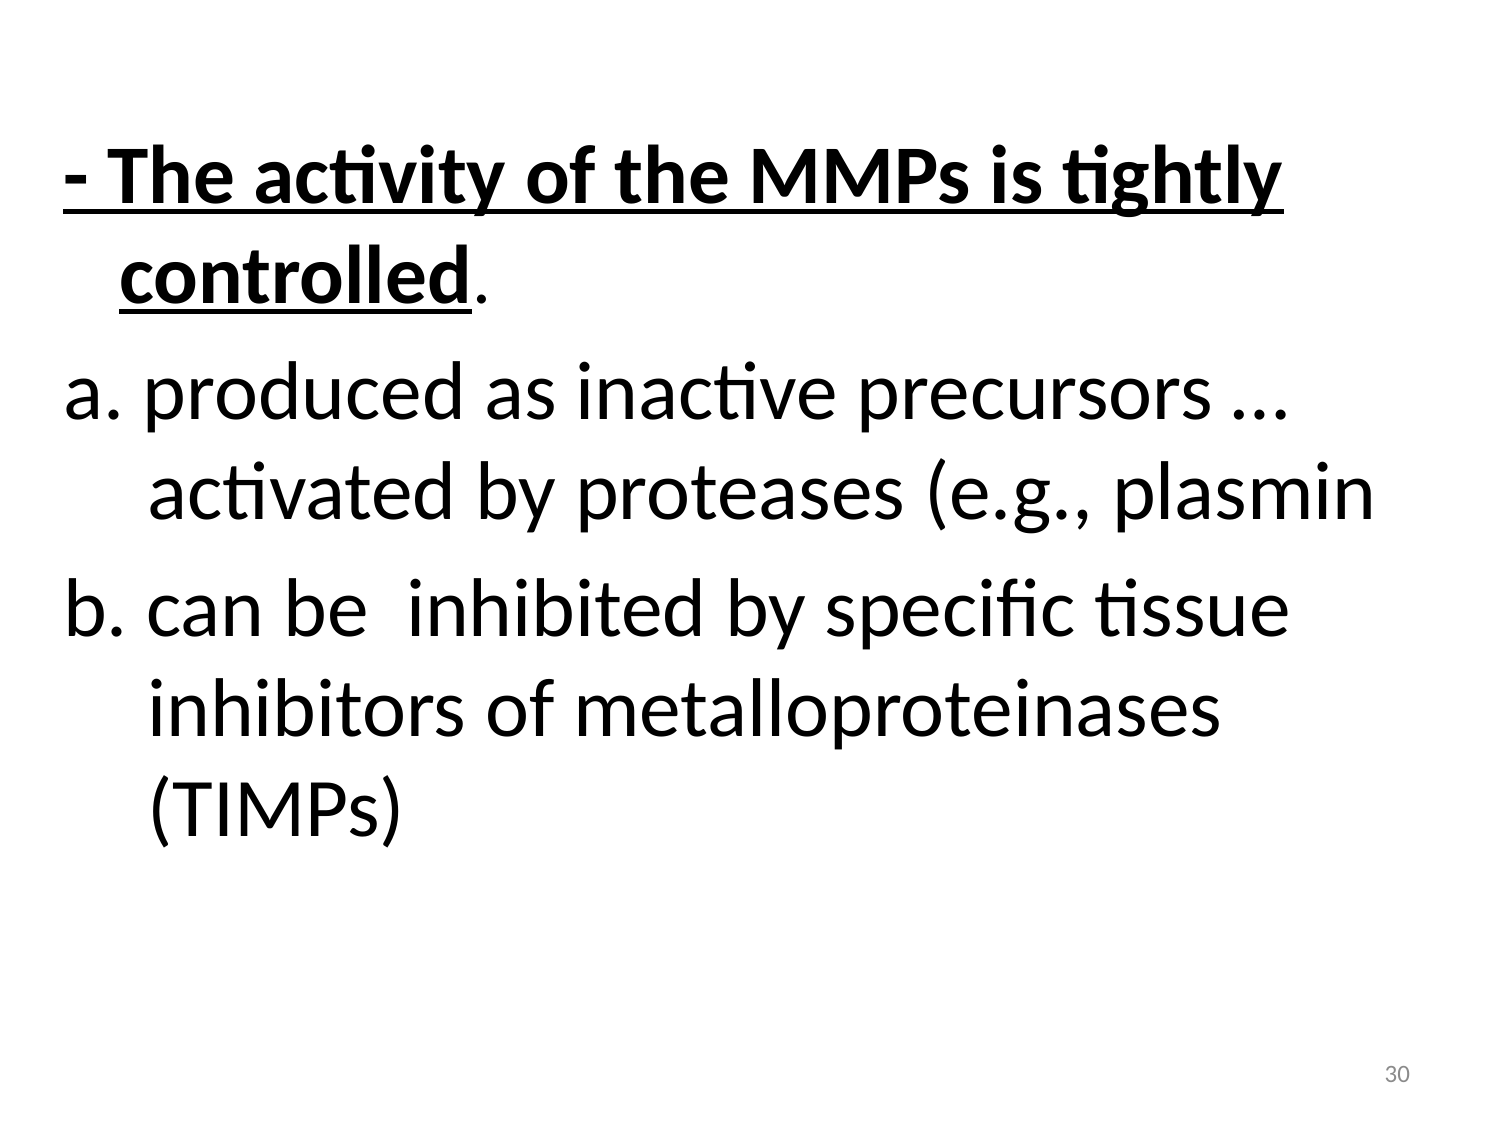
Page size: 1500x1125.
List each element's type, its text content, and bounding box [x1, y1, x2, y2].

slide_number 30 [1074, 1042, 1425, 1103]
list - The activity of the MMPs is tightly controlled. a. produced as inactive precursors … activated by proteases (e.g., plasmin b. can be inhibited by specific tissue inhibitors of metalloproteinases (TIMPs) [48, 112, 1432, 1125]
